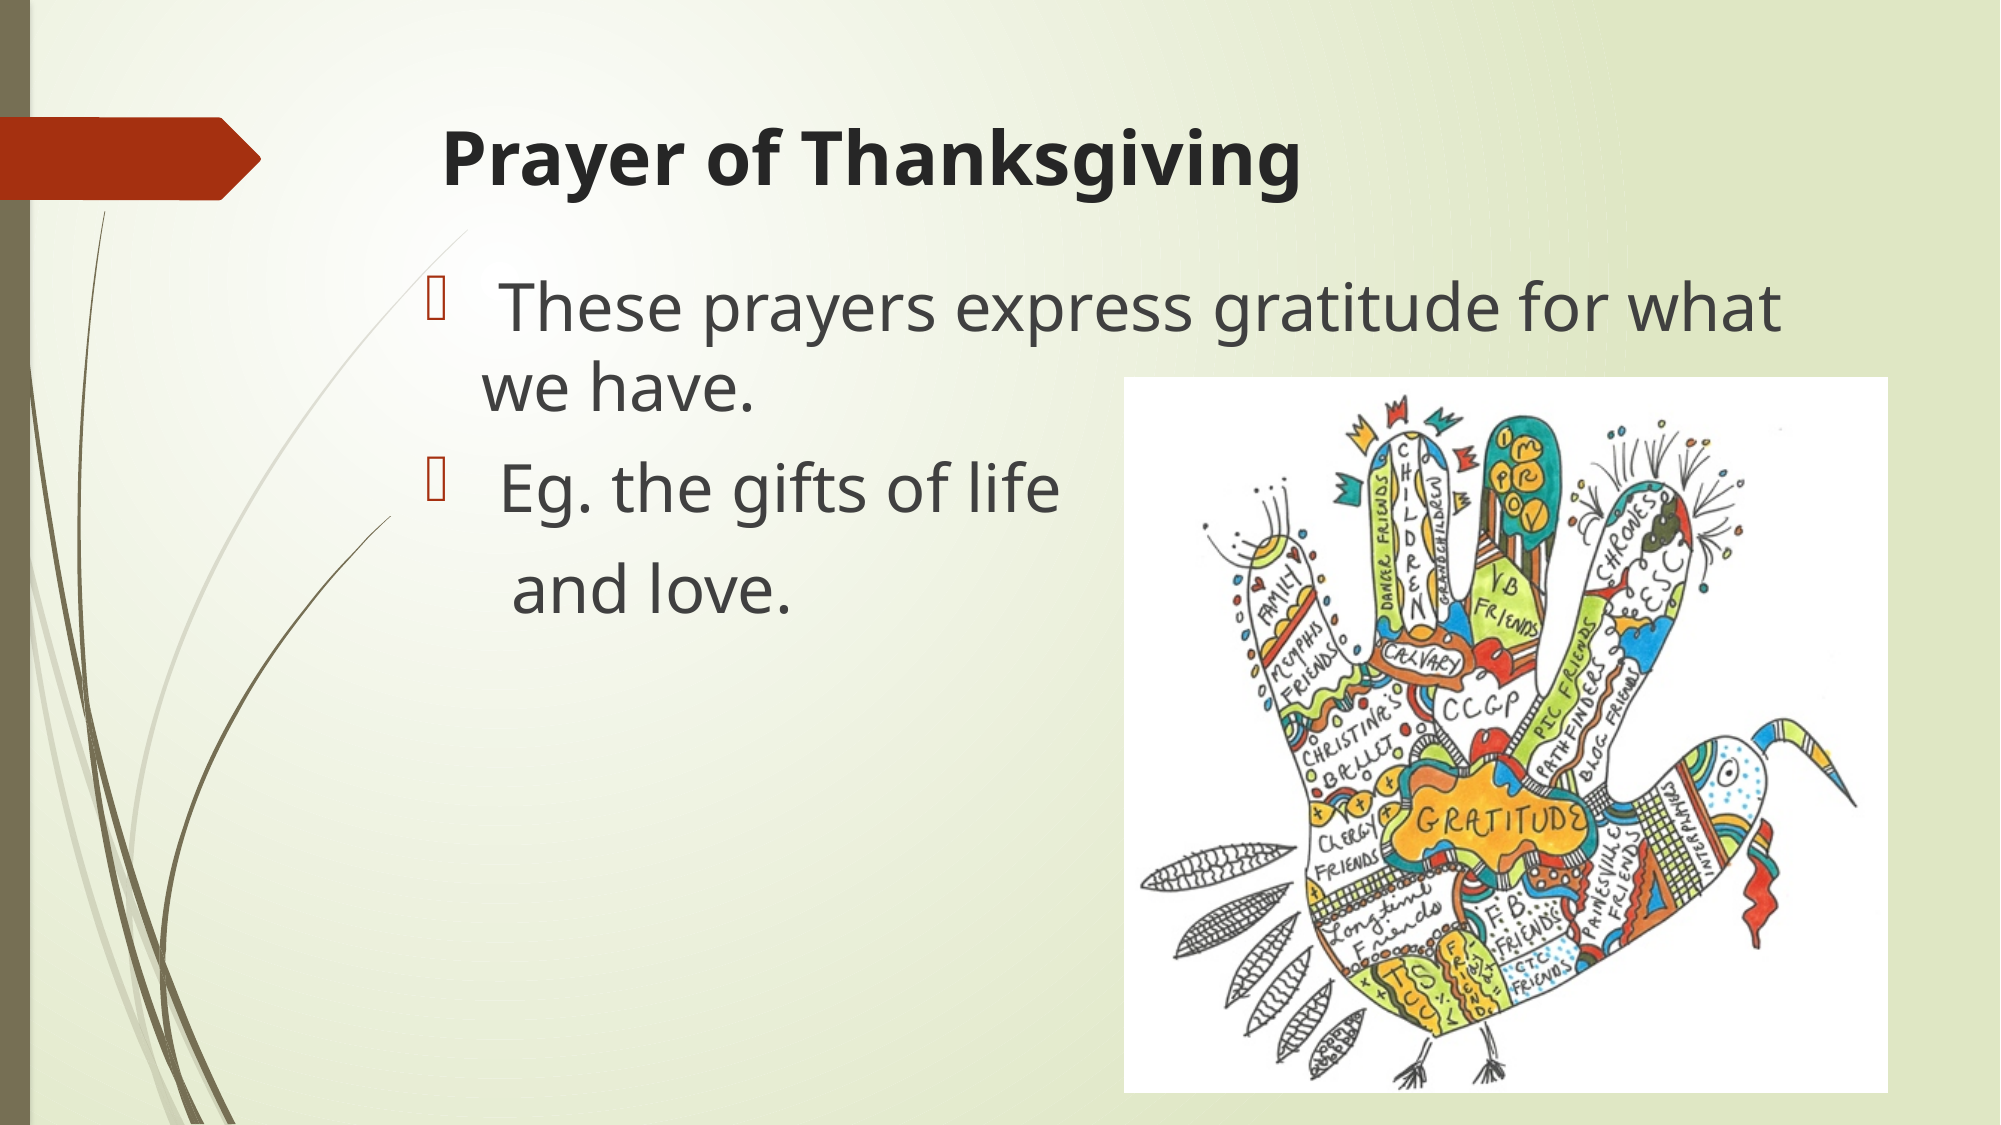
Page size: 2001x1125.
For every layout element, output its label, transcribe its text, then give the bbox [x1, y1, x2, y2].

title Prayer of Thanksgiving [425, 102, 1888, 313]
picture [1123, 377, 1888, 1093]
list These prayers express gratitude for what we have. Eg. the gifts of life and love. [409, 257, 1873, 877]
